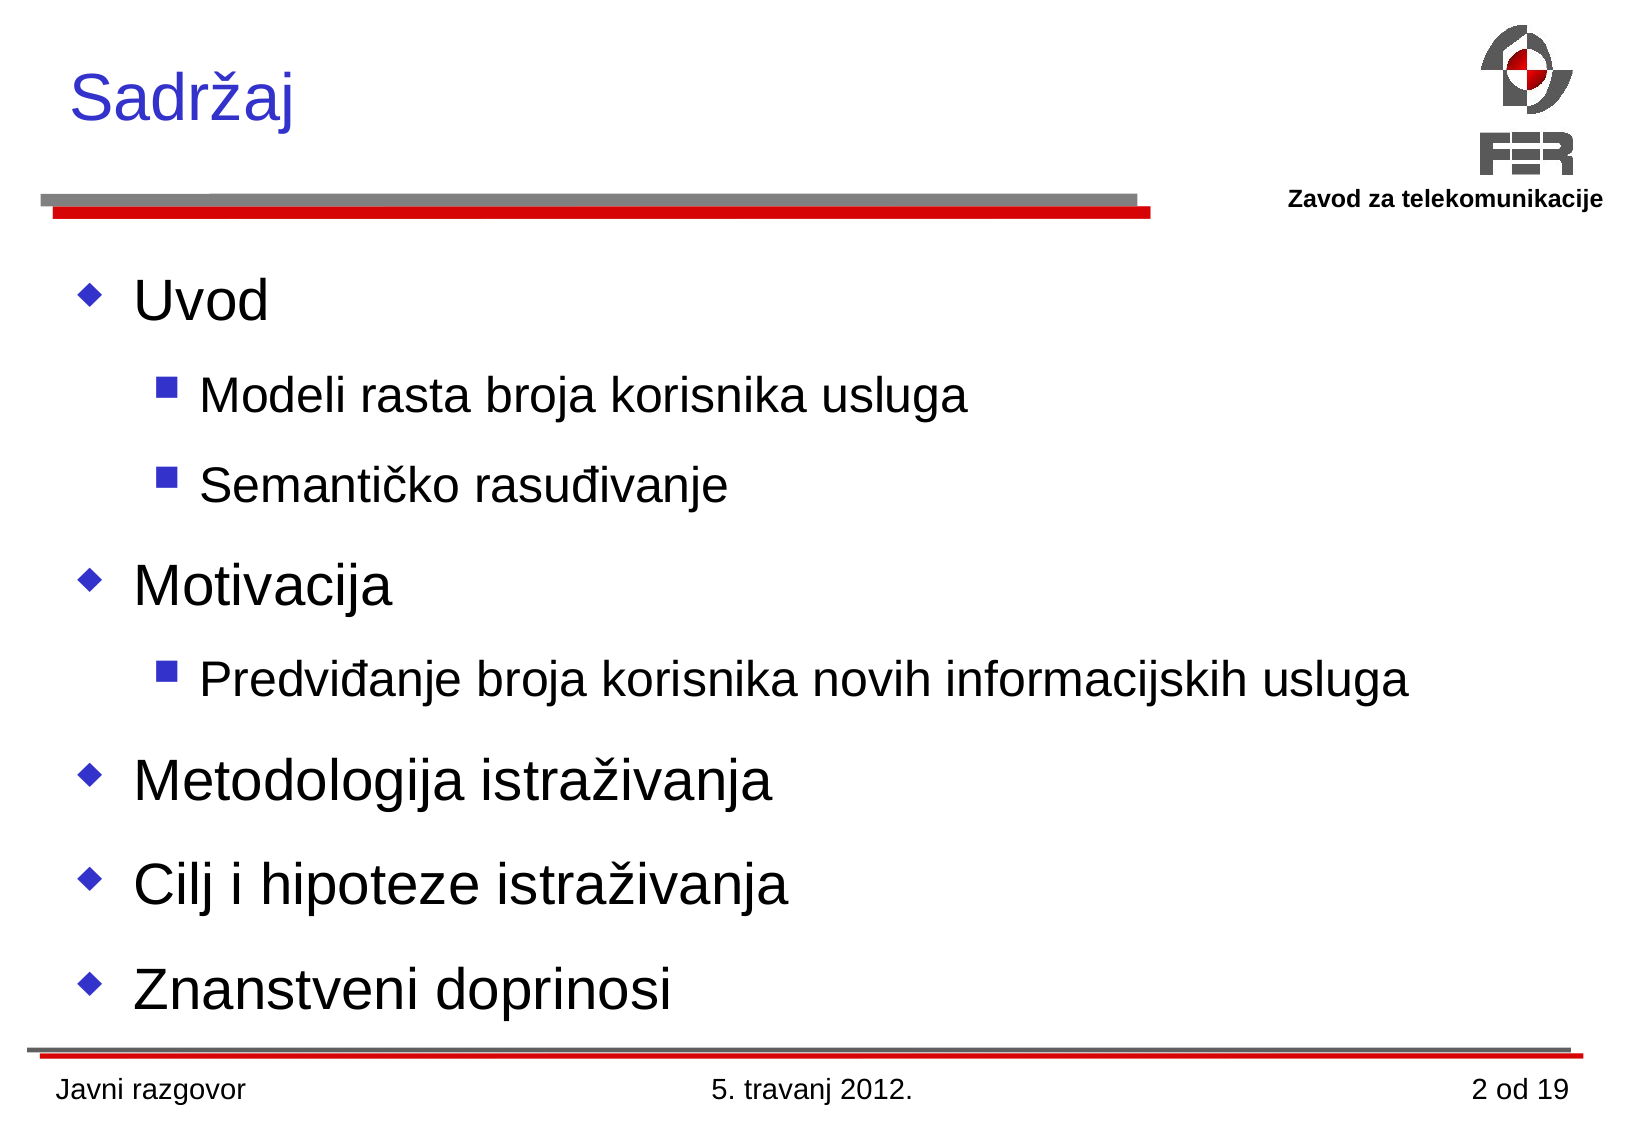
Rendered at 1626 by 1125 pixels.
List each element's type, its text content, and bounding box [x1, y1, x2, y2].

title Sadržaj [54, 0, 1436, 188]
slide_number 2 od 19 [1245, 1062, 1585, 1125]
slide_number 5. travanj 2012. [642, 1062, 982, 1125]
picture [1480, 24, 1573, 175]
list Uvod Modeli rasta broja korisnika usluga Semantičko rasuđivanje Motivacija Predviđanje broja korisnika novih informacijskih usluga Metodologija istraživanja Cilj i hipoteze istraživanja Znanstveni doprinosi [62, 219, 1563, 1055]
footer Javni razgovor [40, 1062, 556, 1125]
